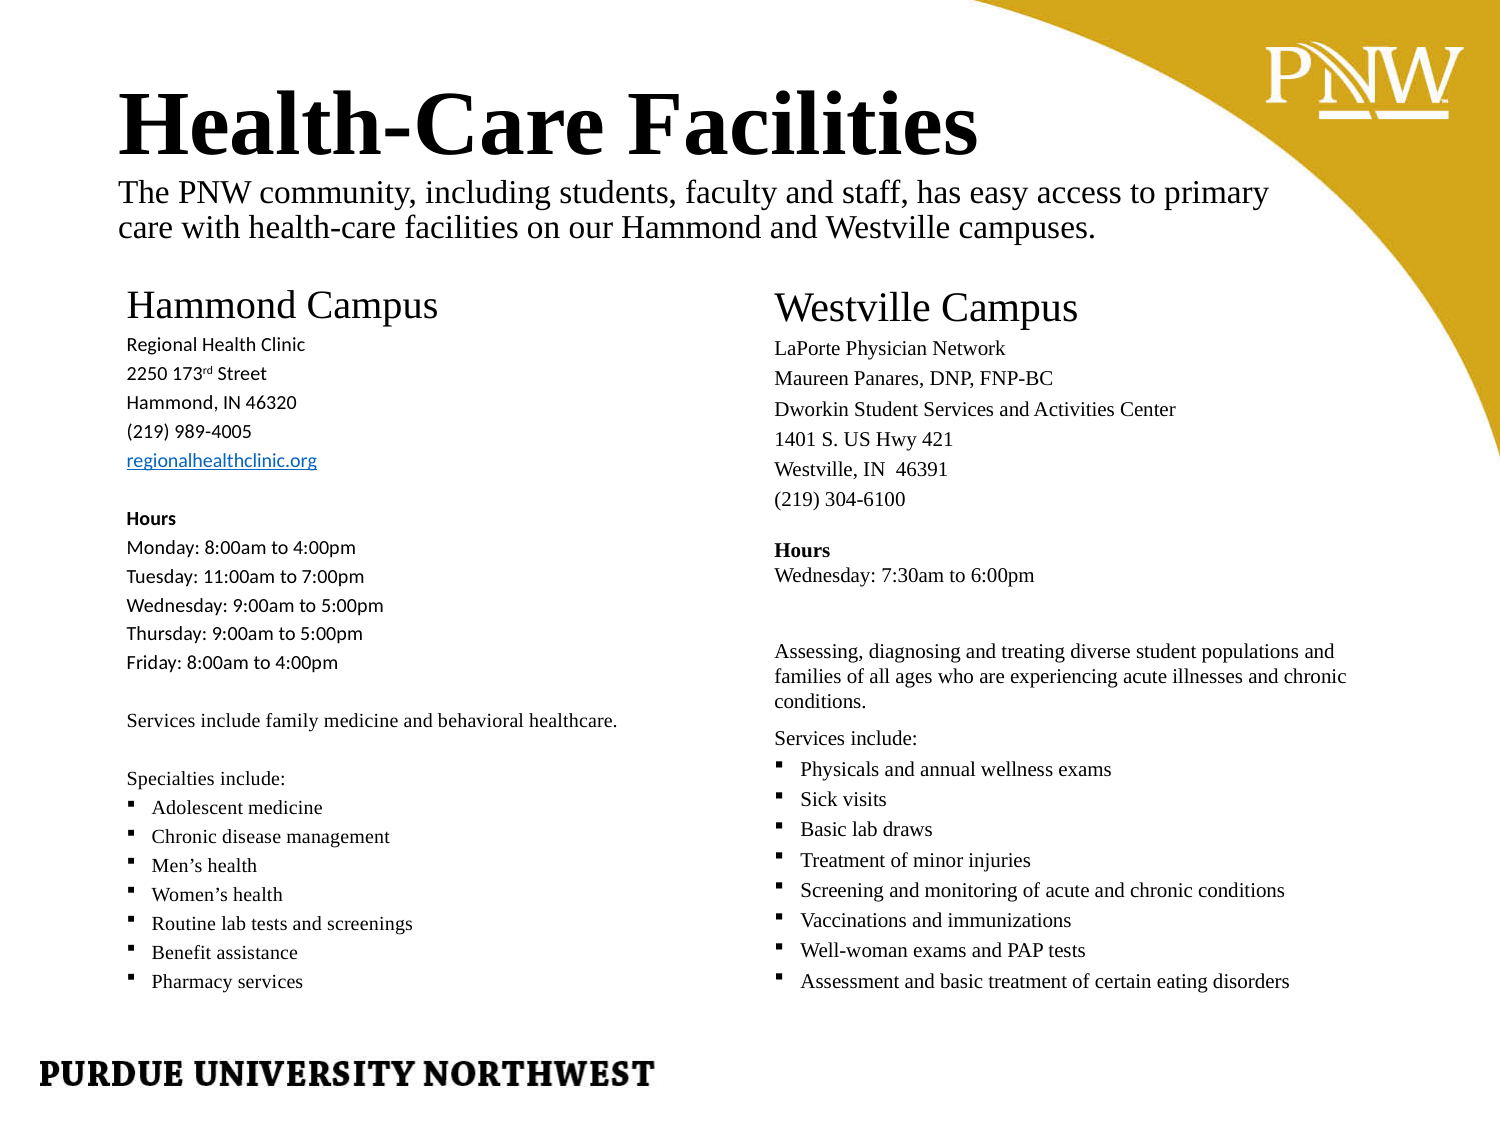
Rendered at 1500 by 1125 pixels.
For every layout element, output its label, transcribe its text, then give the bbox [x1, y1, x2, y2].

list Hammond Campus Regional Health Clinic 2250 173rd Street Hammond, IN 46320 (219) 989-4005 regionalhealthclinic.org Hours Monday: 8:00am to 4:00pm Tuesday: 11:00am to 7:00pm Wednesday: 9:00am to 5:00pm Thursday: 9:00am to 5:00pm Friday: 8:00am to 4:00pm Services include family medicine and behavioral healthcare. Specialties include: Adolescent medicine Chronic disease management Men’s health Women’s health Routine lab tests and screenings Benefit assistance Pharmacy services [111, 261, 750, 1005]
list Westville Campus LaPorte Physician Network Maureen Panares, DNP, FNP-BC Dworkin Student Services and Activities Center 1401 S. US Hwy 421 Westville, IN 46391 (219) 304-6100 Hours Wednesday: 7:30am to 6:00pm Assessing, diagnosing and treating diverse student populations and families of all ages who are experiencing acute illnesses and chronic conditions. Services include: Physicals and annual wellness exams Sick visits Basic lab draws Treatment of minor injuries Screening and monitoring of acute and chronic conditions Vaccinations and immunizations Well-woman exams and PAP tests Assessment and basic treatment of certain eating disorders [759, 261, 1397, 1005]
title Health-Care Facilities The PNW community, including students, faculty and staff, has easy access to primary care with health-care facilities on our Hammond and Westville campuses. [103, 59, 1397, 262]
picture [0, 0, 1500, 1125]
